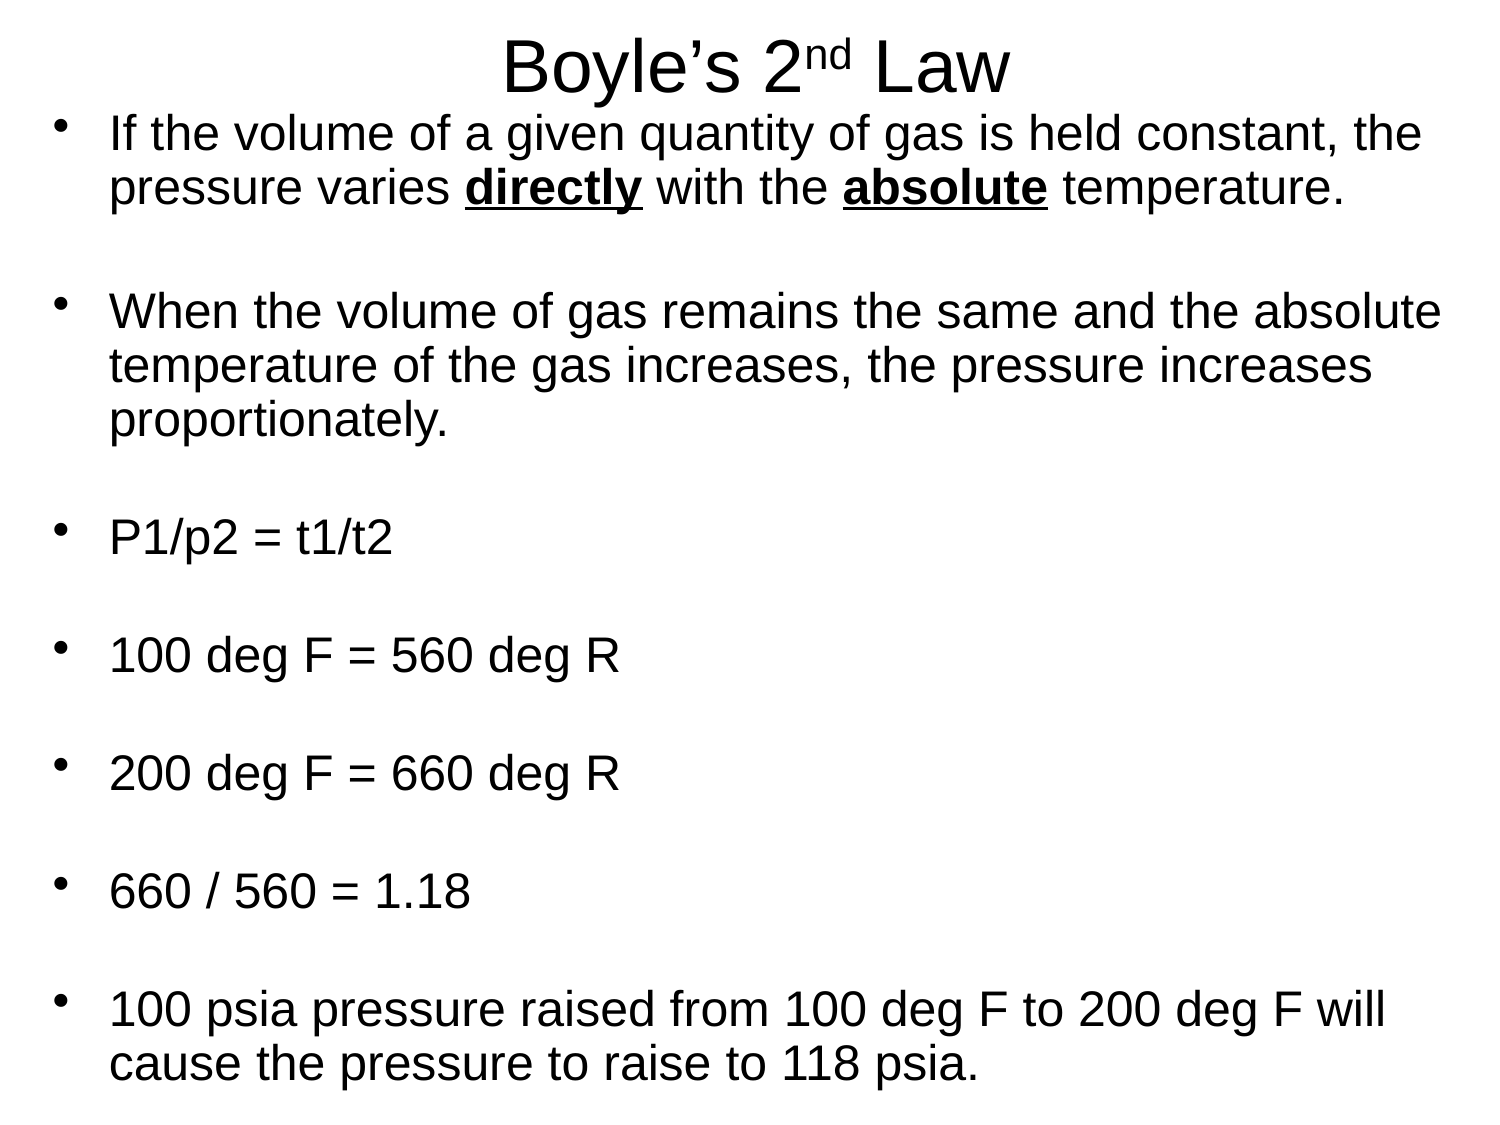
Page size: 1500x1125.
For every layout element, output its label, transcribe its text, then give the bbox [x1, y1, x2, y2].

title Boyle’s 2nd Law [37, 0, 1475, 125]
list If the volume of a given quantity of gas is held constant, the pressure varies directly with the absolute temperature. When the volume of gas remains the same and the absolute temperature of the gas increases, the pressure increases proportionately. P1/p2 = t1/t2 100 deg F = 560 deg R 200 deg F = 660 deg R 660 / 560 = 1.18 100 psia pressure raised from 100 deg F to 200 deg F will cause the pressure to raise to 118 psia. [37, 99, 1463, 1113]
